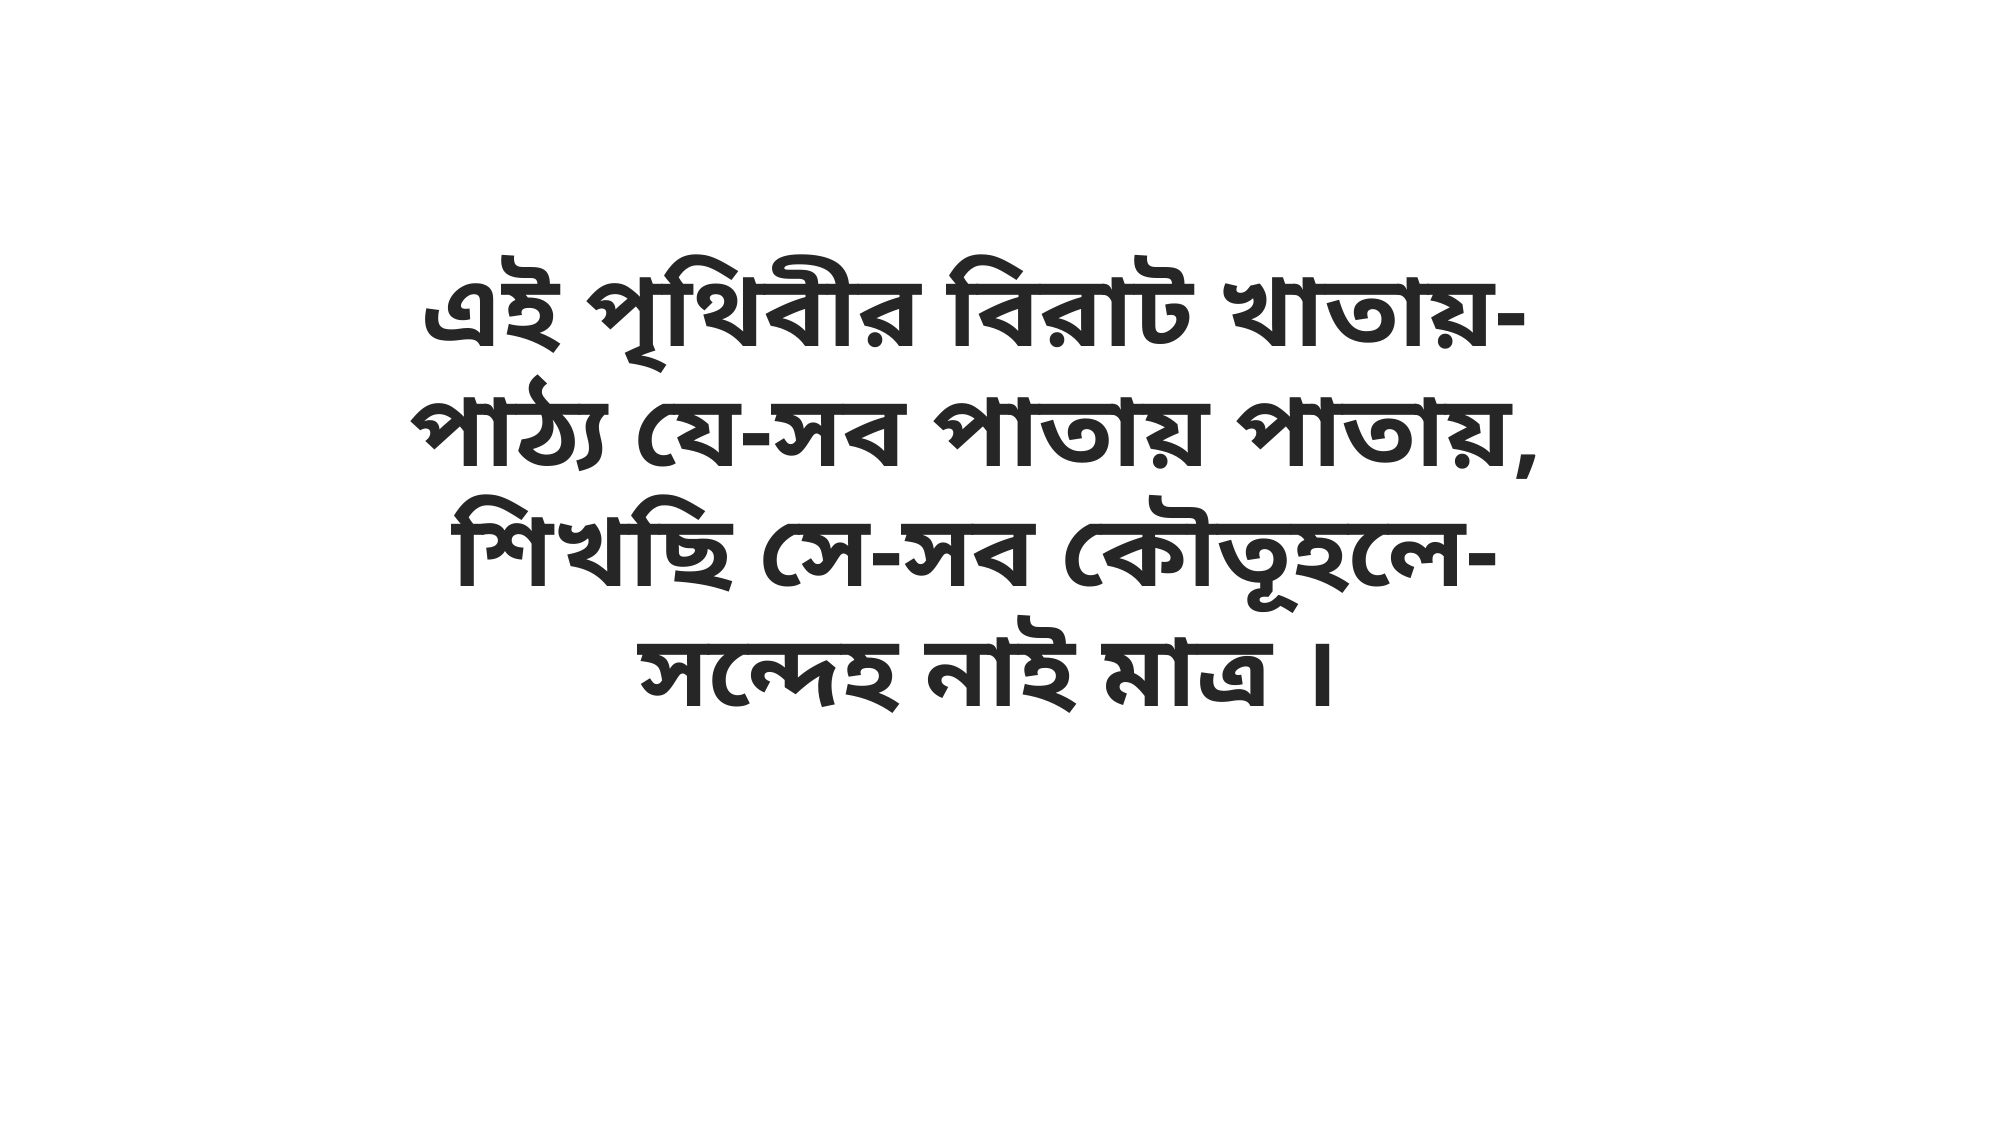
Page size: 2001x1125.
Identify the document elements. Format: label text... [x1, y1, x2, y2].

text_box এই পৃথিবীর বিরাট খাতায়- পাঠ্য যে-সব পাতায় পাতায়, শিখছি সে-সব কৌতূহলে- সন্দেহ নাই মাত্র । [320, 238, 1657, 734]
